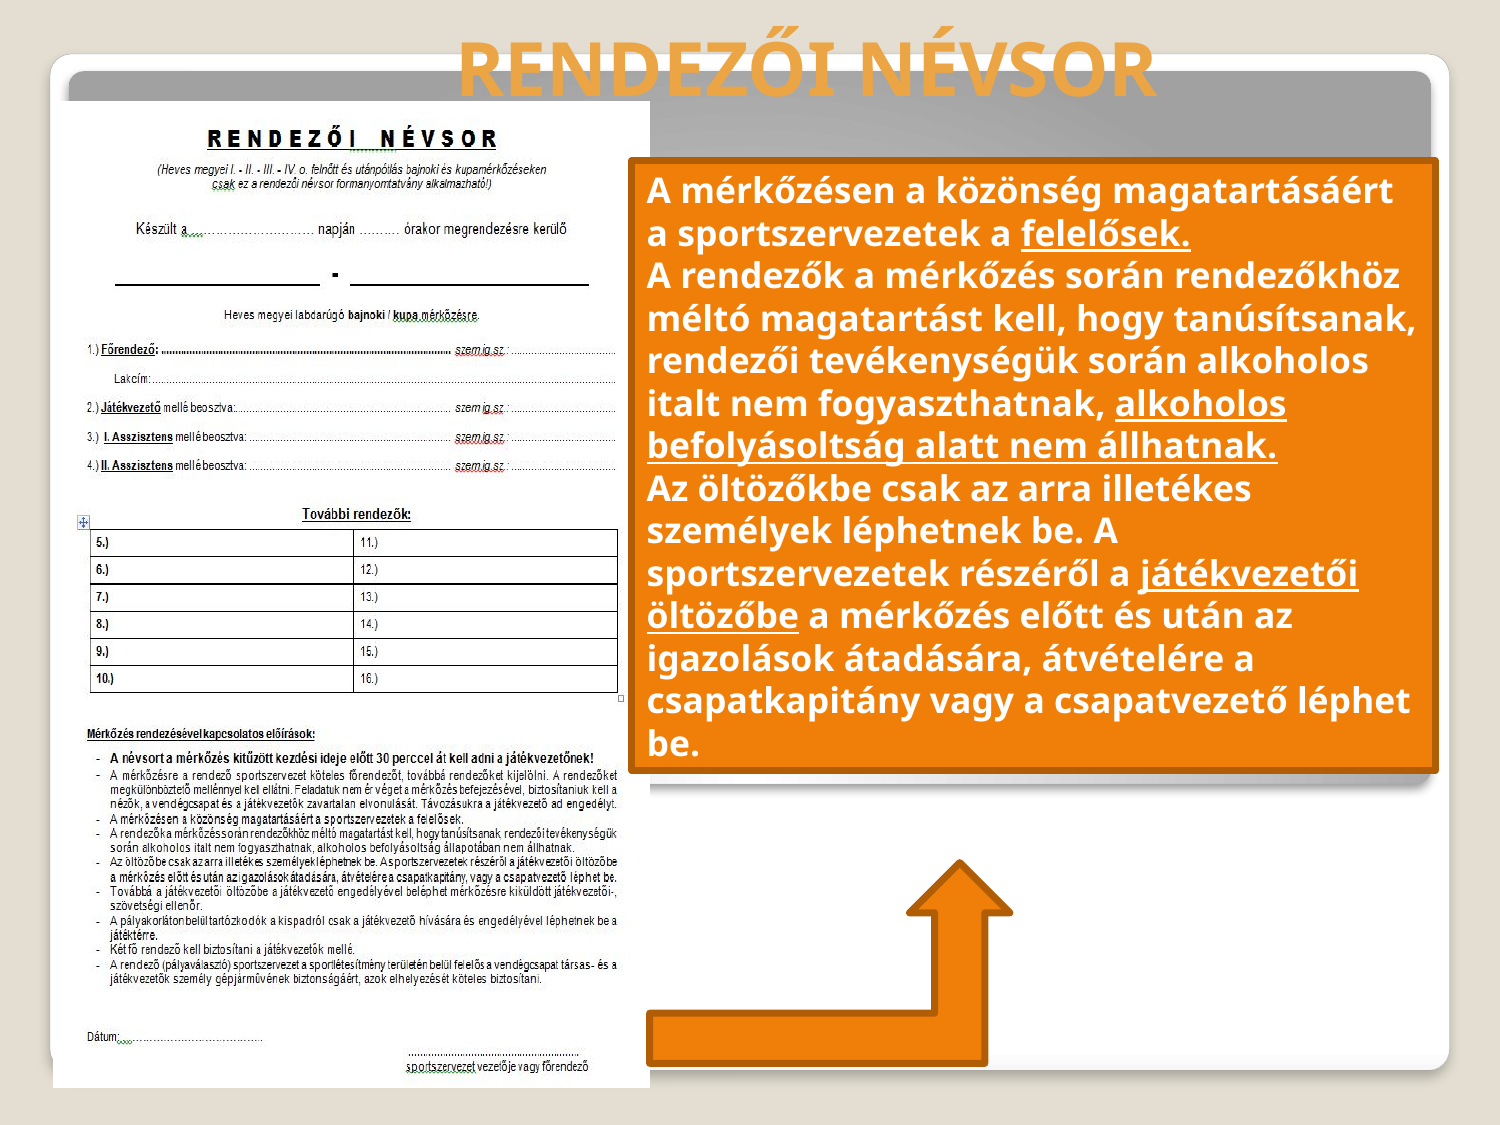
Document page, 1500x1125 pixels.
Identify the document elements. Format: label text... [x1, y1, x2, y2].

text_box A mérkőzésen a közönség magatartásáért a sportszervezetek a felelősek. A rendezők a mérkőzés során rendezőkhöz méltó magatartást kell, hogy tanúsítsanak, rendezői tevékenységük során alkoholos italt nem fogyaszthatnak, alkoholos befolyásoltság alatt nem állhatnak. Az öltözőkbe csak az arra illetékes személyek léphetnek be. A sportszervezetek részéről a játékvezetői öltözőbe a mérkőzés előtt és után az igazolások átadására, átvételére a csapatkapitány vagy a csapatvezető léphet be. [658, 157, 1439, 774]
text_box [658, 859, 1014, 1067]
picture [52, 101, 650, 1089]
title RENDEZŐI NÉVSOR [135, 0, 1479, 111]
